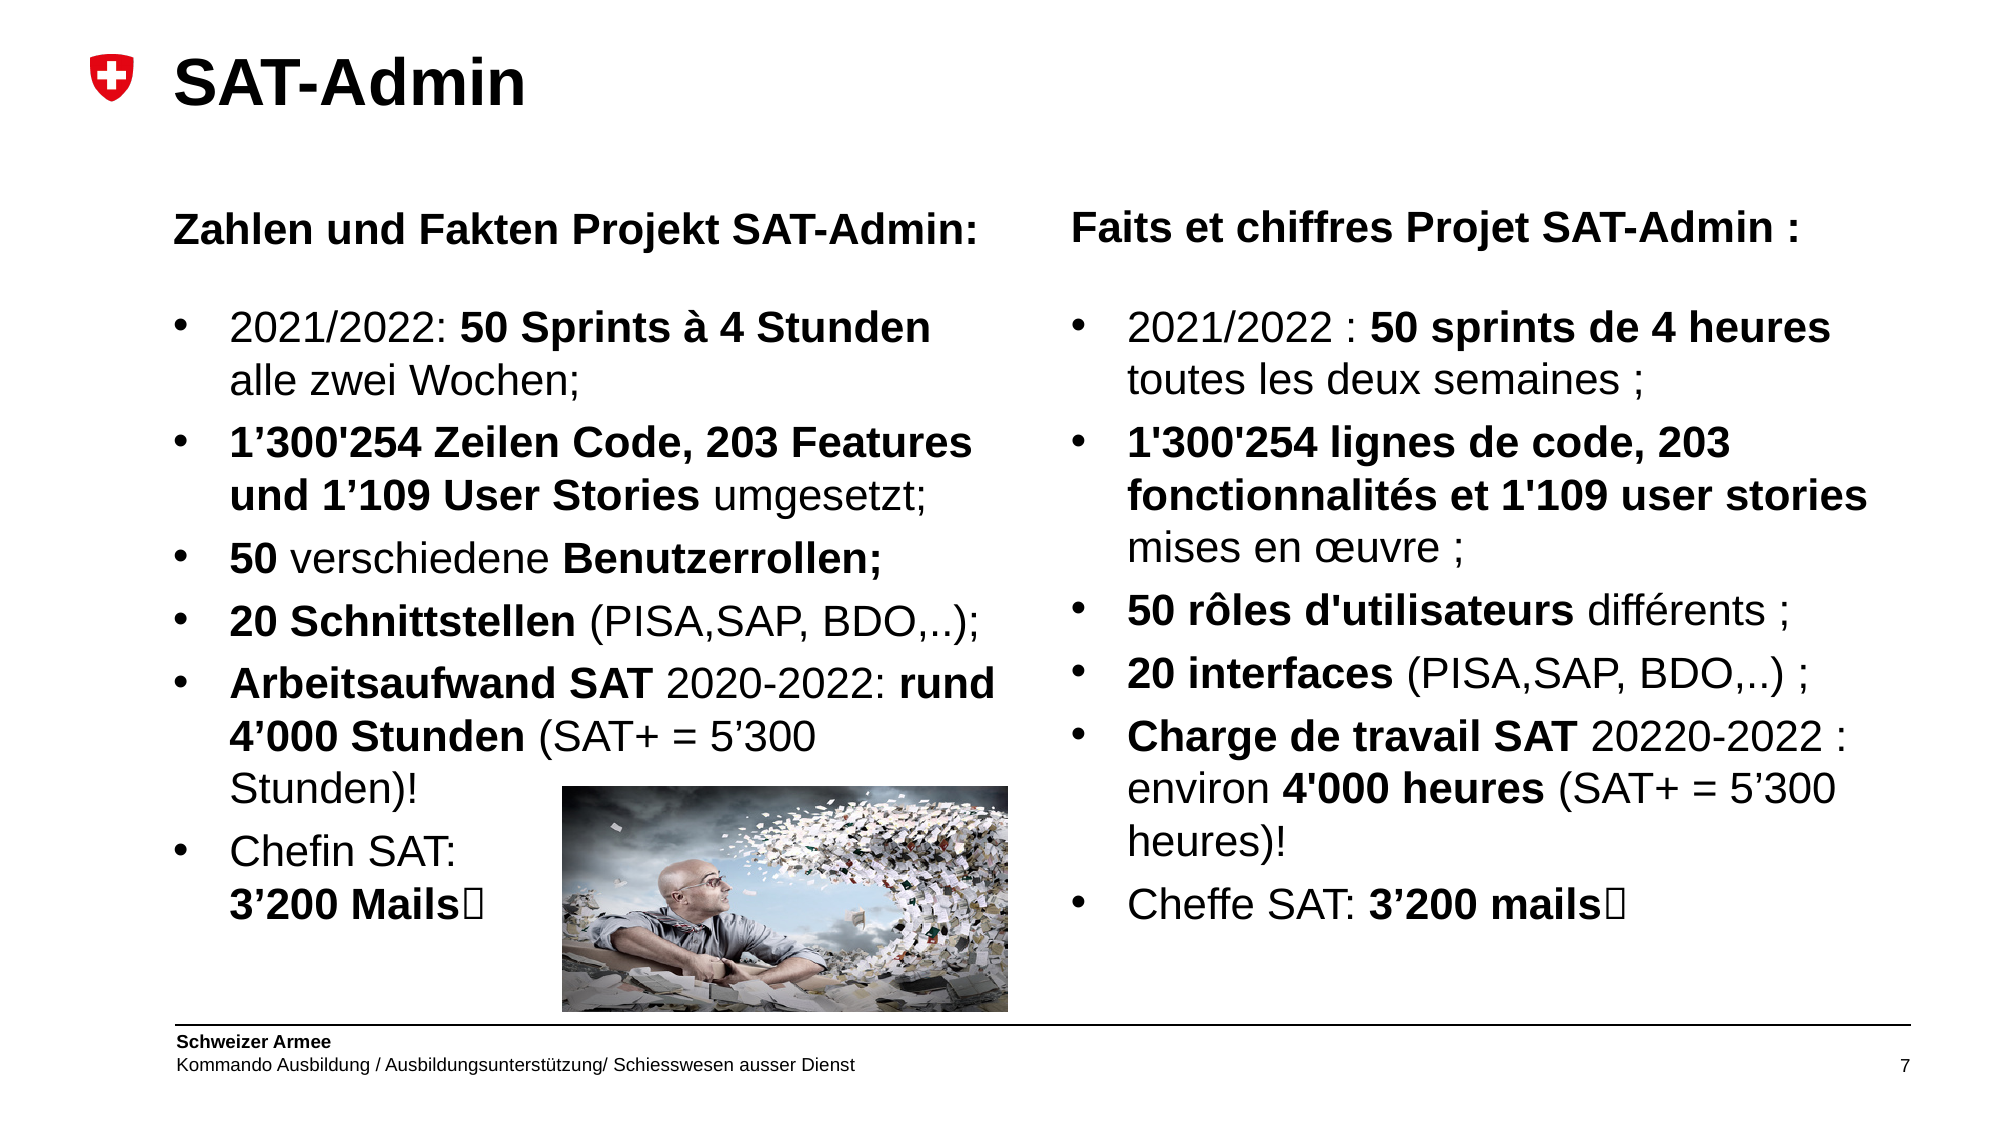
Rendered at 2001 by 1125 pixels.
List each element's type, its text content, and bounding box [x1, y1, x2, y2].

title SAT-Admin [172, 38, 1910, 184]
picture [90, 54, 138, 114]
text_box Zahlen und Fakten Projekt SAT-Admin: 2021/2022: 50 Sprints à 4 Stunden alle zwei Wochen; 1’300'254 Zeilen Code, 203 Features und 1’109 User Stories umgesetzt; 50 verschiedene Benutzerrollen; 20 Schnittstellen (PISA,SAP, BDO,..); Arbeitsaufwand SAT 2020-2022: rund 4’000 Stunden (SAT+ = 5’300 Stunden)! Chefin SAT: 3’200 Mails [173, 200, 1000, 1004]
picture [562, 786, 1009, 1012]
text_box Faits et chiffres Projet SAT-Admin : 2021/2022 : 50 sprints de 4 heures toutes les deux semaines ; 1'300'254 lignes de code, 203 fonctionnalités et 1'109 user stories mises en œuvre ; 50 rôles d'utilisateurs différents ; 20 interfaces (PISA,SAP, BDO,..) ; Charge de travail SAT 20220-2022 : environ 4'000 heures (SAT+ = 5’300 heures)! Cheffe SAT: 3’200 mails [1070, 198, 1898, 1002]
